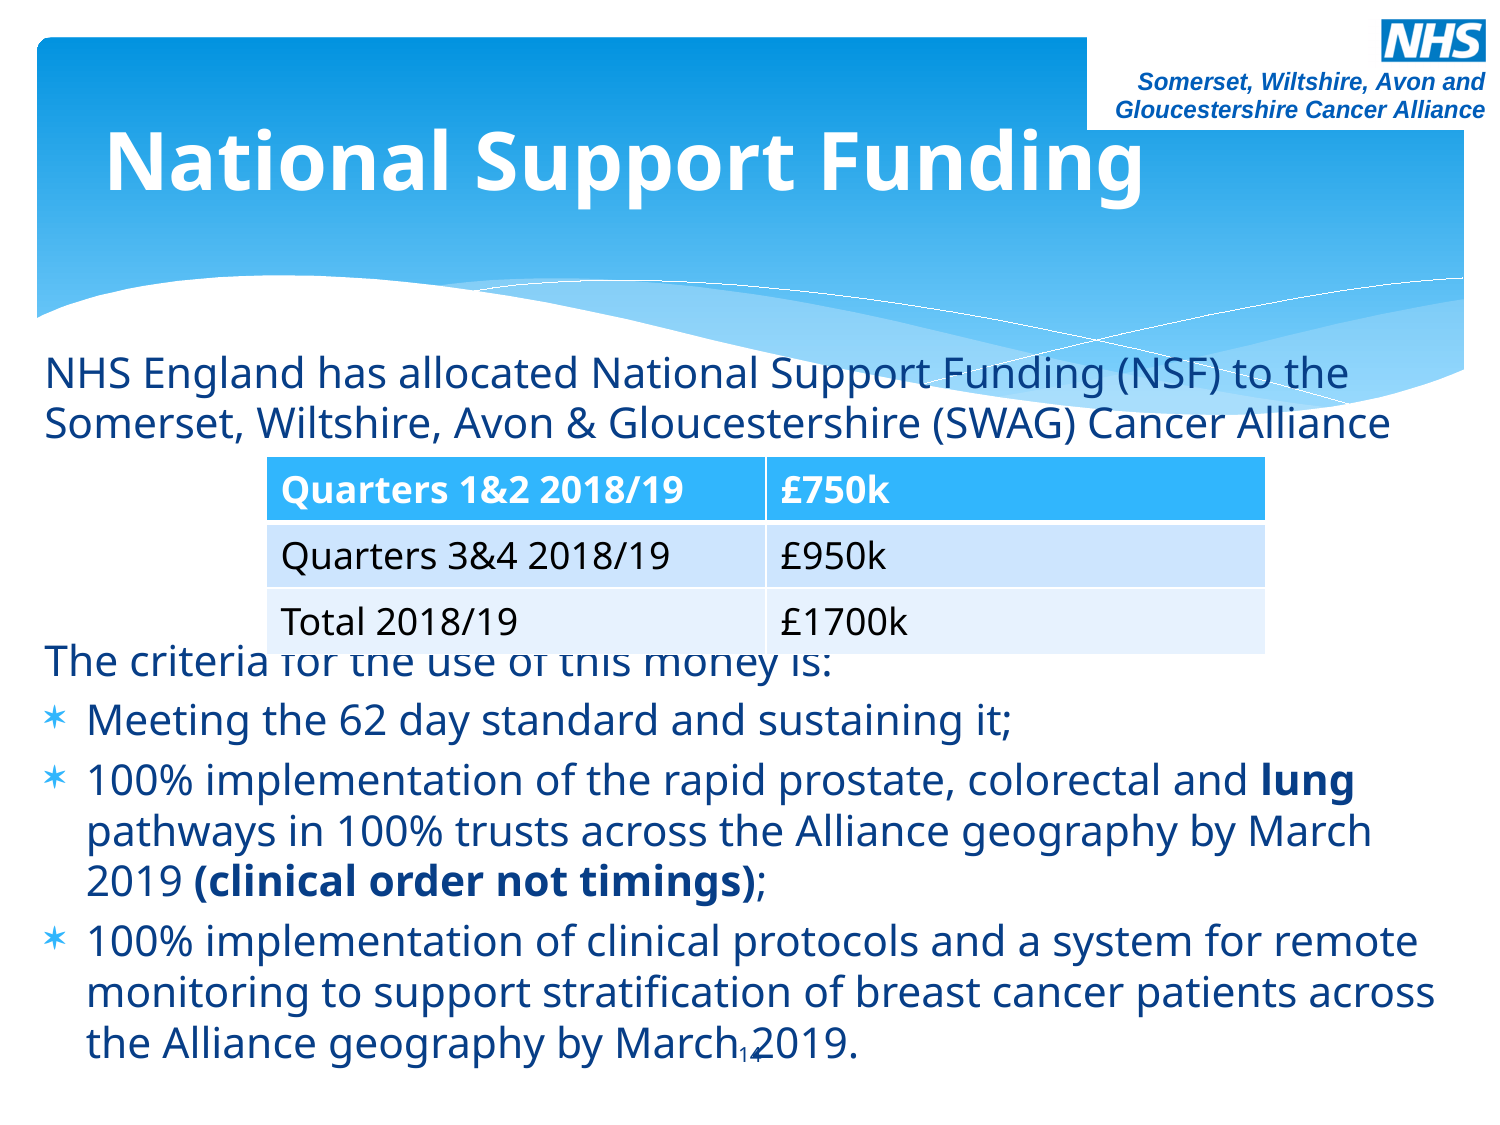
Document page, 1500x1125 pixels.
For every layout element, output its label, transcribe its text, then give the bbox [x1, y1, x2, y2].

slide_number 14 [654, 1025, 846, 1086]
table_cell Quarters 3&4 2018/19 [267, 525, 765, 587]
table_header Quarters 1&2 2018/19 [267, 457, 765, 520]
picture [1086, 18, 1500, 132]
title National Support Funding [75, 55, 1176, 261]
table_header £750k [767, 457, 1265, 520]
list NHS England has allocated National Support Funding (NSF) to the Somerset, Wiltshire, Avon & Gloucestershire (SWAG) Cancer Alliance The criteria for the use of this money is: Meeting the 62 day standard and sustaining it; 100% implementation of the rapid prostate, colorectal and lung pathways in 100% trusts across the Alliance geography by March 2019 (clinical order not timings); 100% implementation of clinical protocols and a system for remote monitoring to support stratification of breast cancer patients across the Alliance geography by March 2019. [29, 338, 1459, 1083]
table_cell £1700k [767, 589, 1265, 654]
table_cell Total 2018/19 [267, 589, 765, 654]
table_cell £950k [767, 525, 1265, 587]
